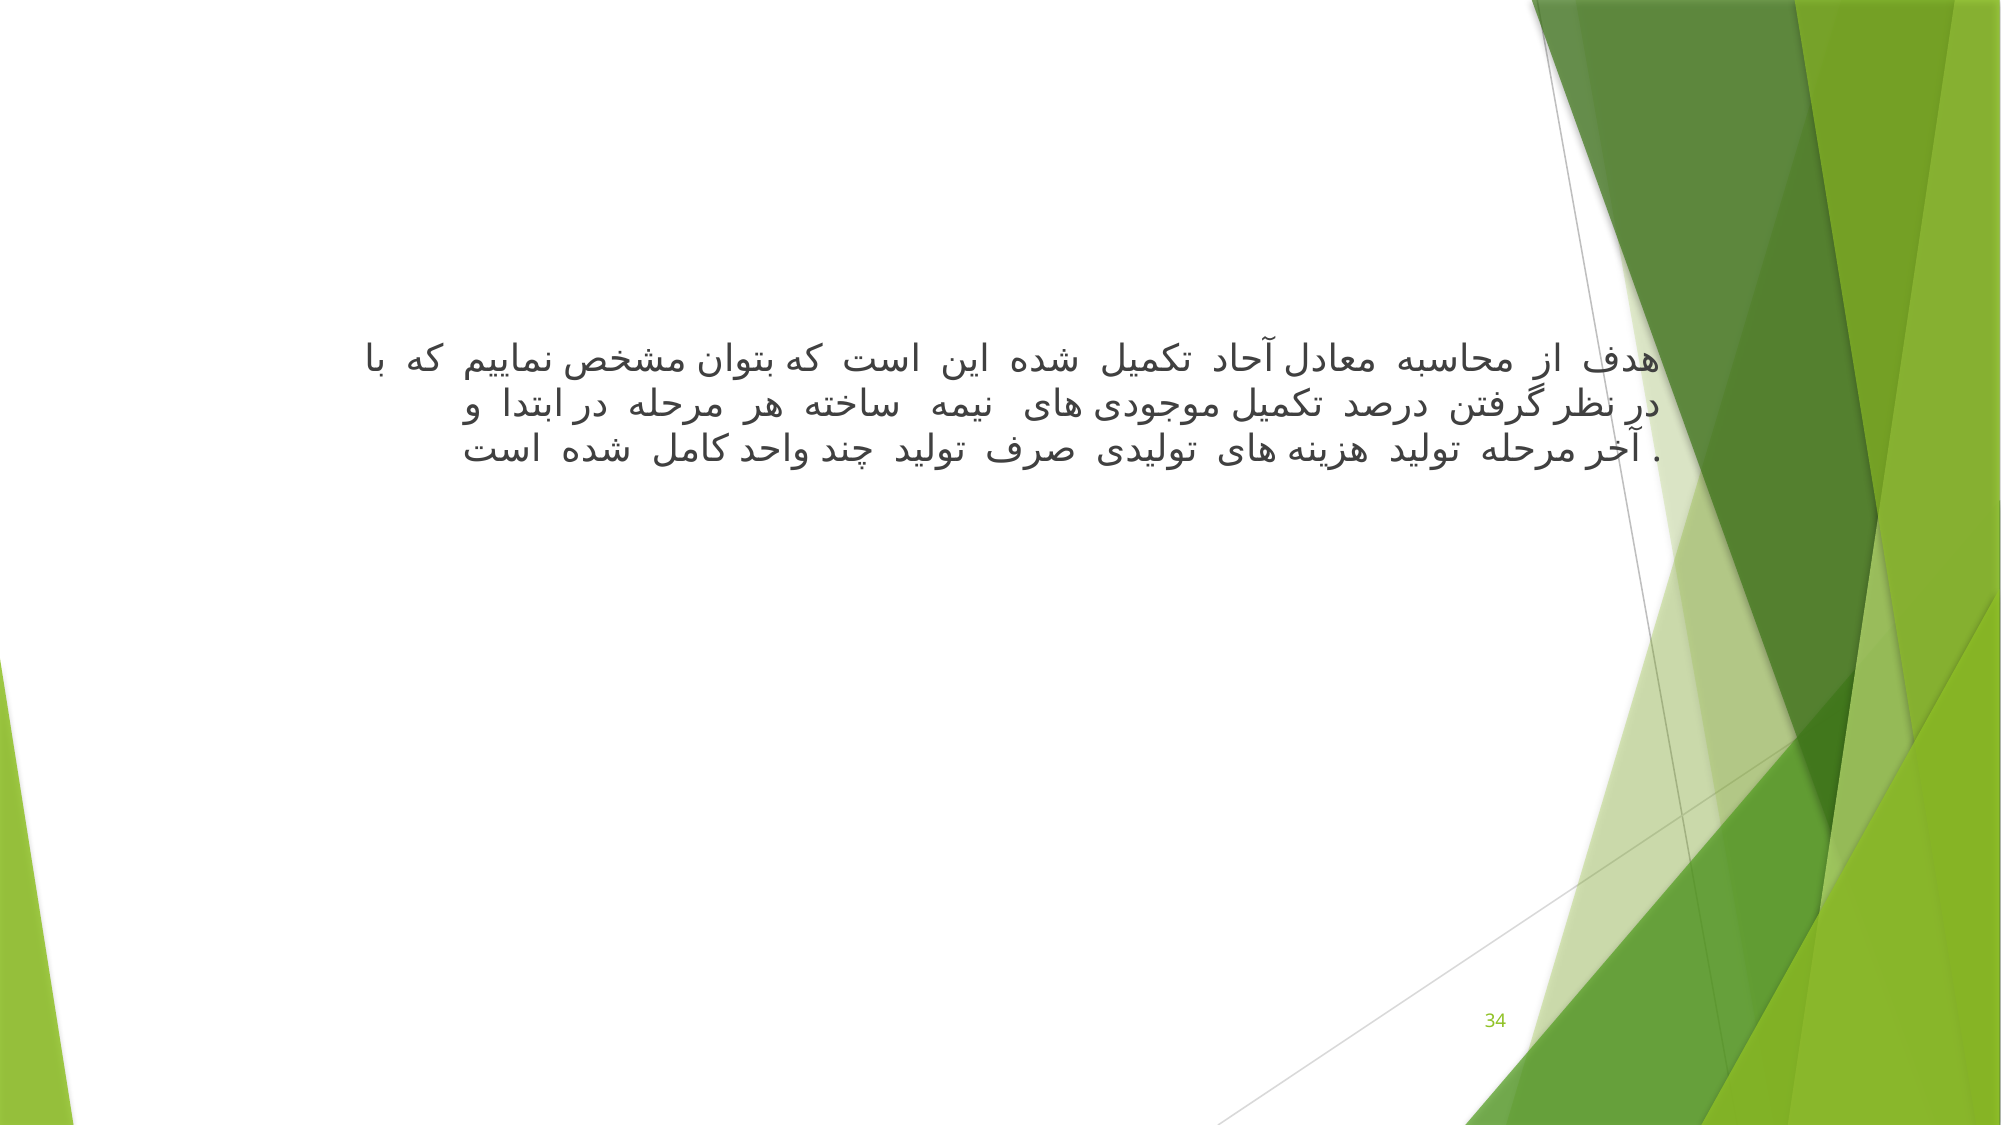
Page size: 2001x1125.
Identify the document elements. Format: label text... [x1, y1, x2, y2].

list هدف از محاسبه معادل آحاد تکمیل شده این است که بتوان مشخص نماييم که با در نظر گرفتن درصد تکمیل موجودی های نيمه ساخته هر مرحله در ابتدا و آخر مرحله تولید هزینه های تولیدی صرف تولید چند واحد کامل شده است . [326, 326, 1677, 792]
slide_number 34 [1409, 991, 1522, 1051]
